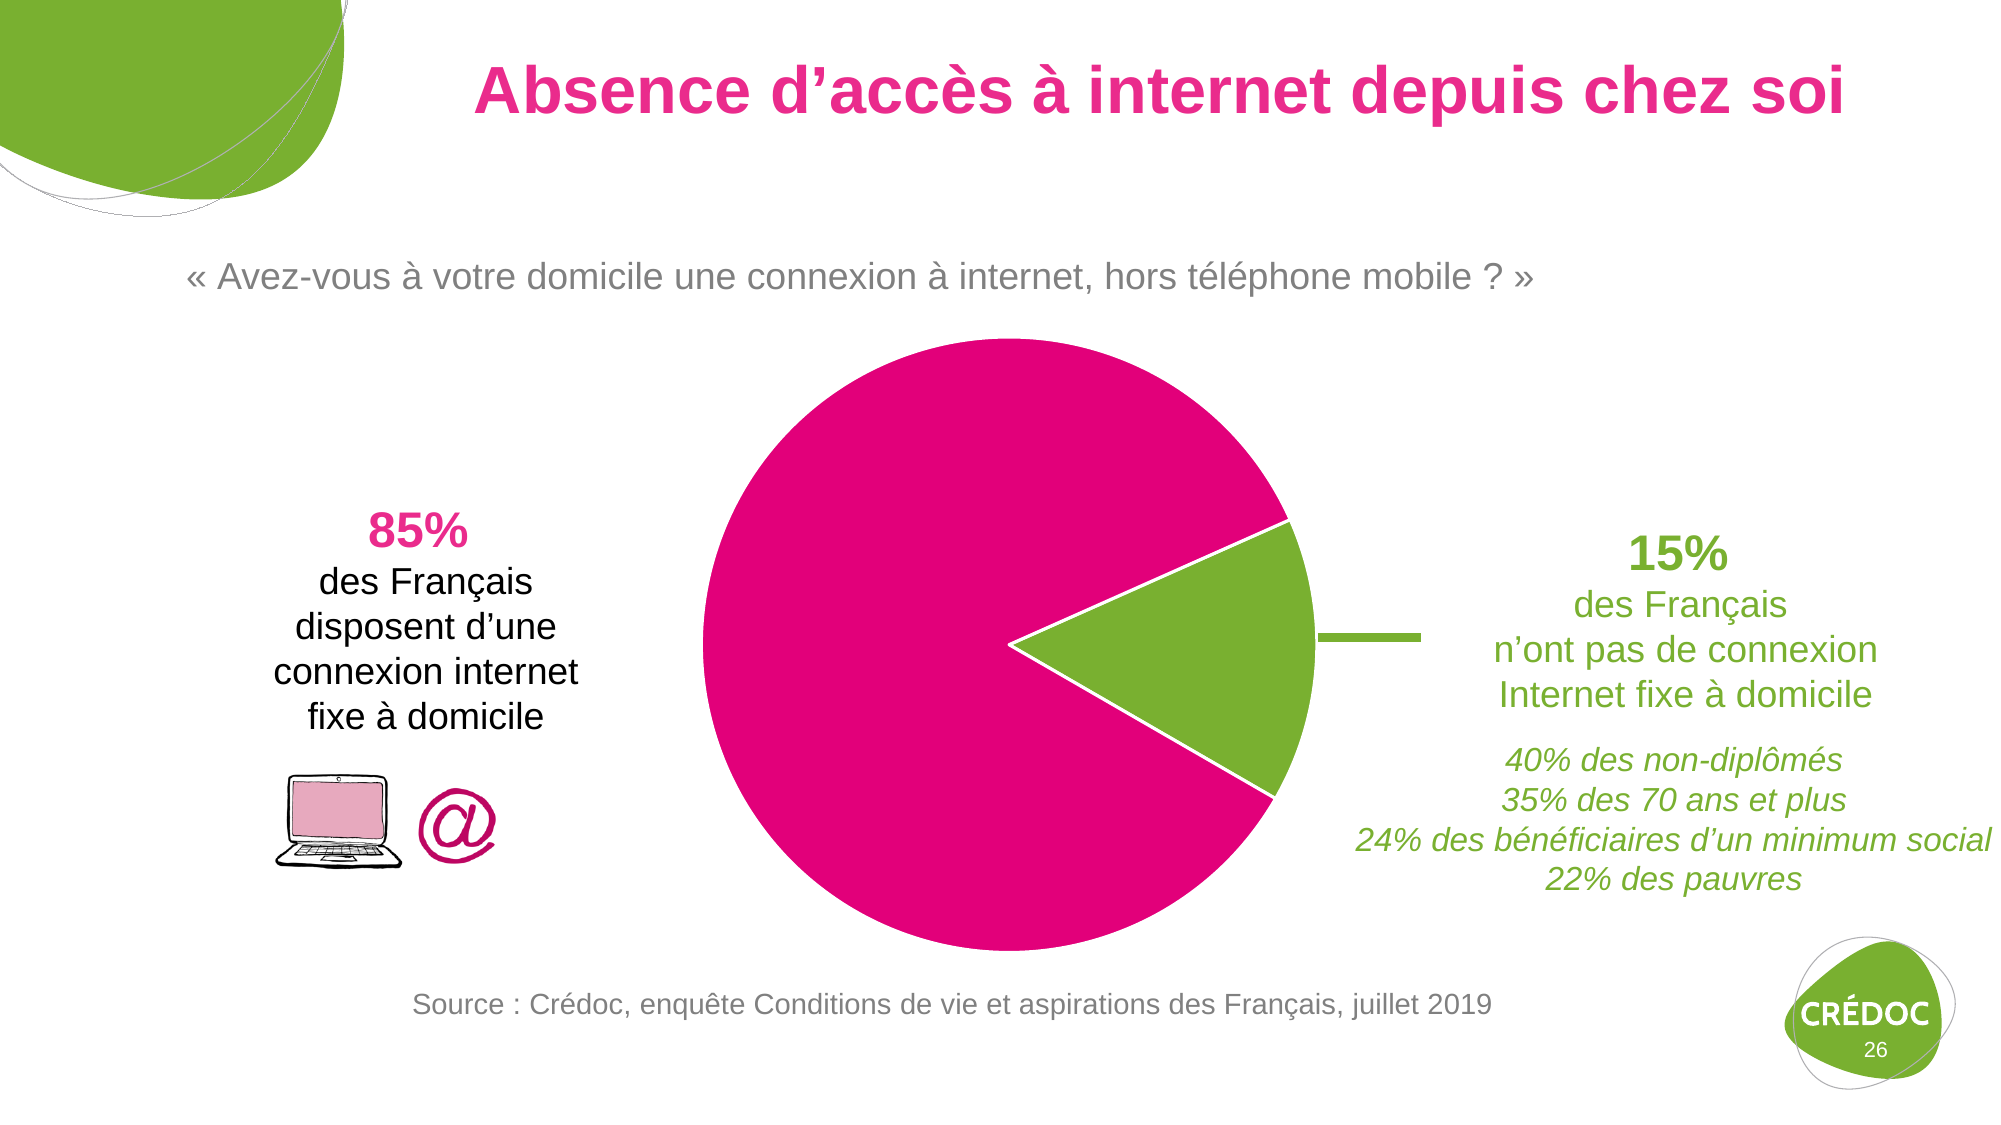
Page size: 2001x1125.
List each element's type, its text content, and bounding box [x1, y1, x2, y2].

text_box 85% des Français disposent d’une connexion internet fixe à domicile [243, 490, 406, 745]
chart [406, 257, 1497, 980]
text_box « Avez-vous à votre domicile une connexion à internet, hors téléphone mobile ? » [171, 244, 1675, 305]
text_box 15% des Français n’ont pas de connexion Internet fixe à domicile [1497, 512, 1896, 723]
slide_number 26 [1828, 1018, 1924, 1079]
text_box Source : Crédoc, enquête Conditions de vie et aspirations des Français, juillet 2019 [397, 978, 1661, 1028]
text_box 40% des non-diplômés 35% des 70 ans et plus 24% des bénéficiaires d’un minimum social 22% des pauvres [1497, 730, 2000, 905]
picture [266, 748, 518, 889]
title Absence d’accès à internet depuis chez soi [426, 48, 1896, 137]
